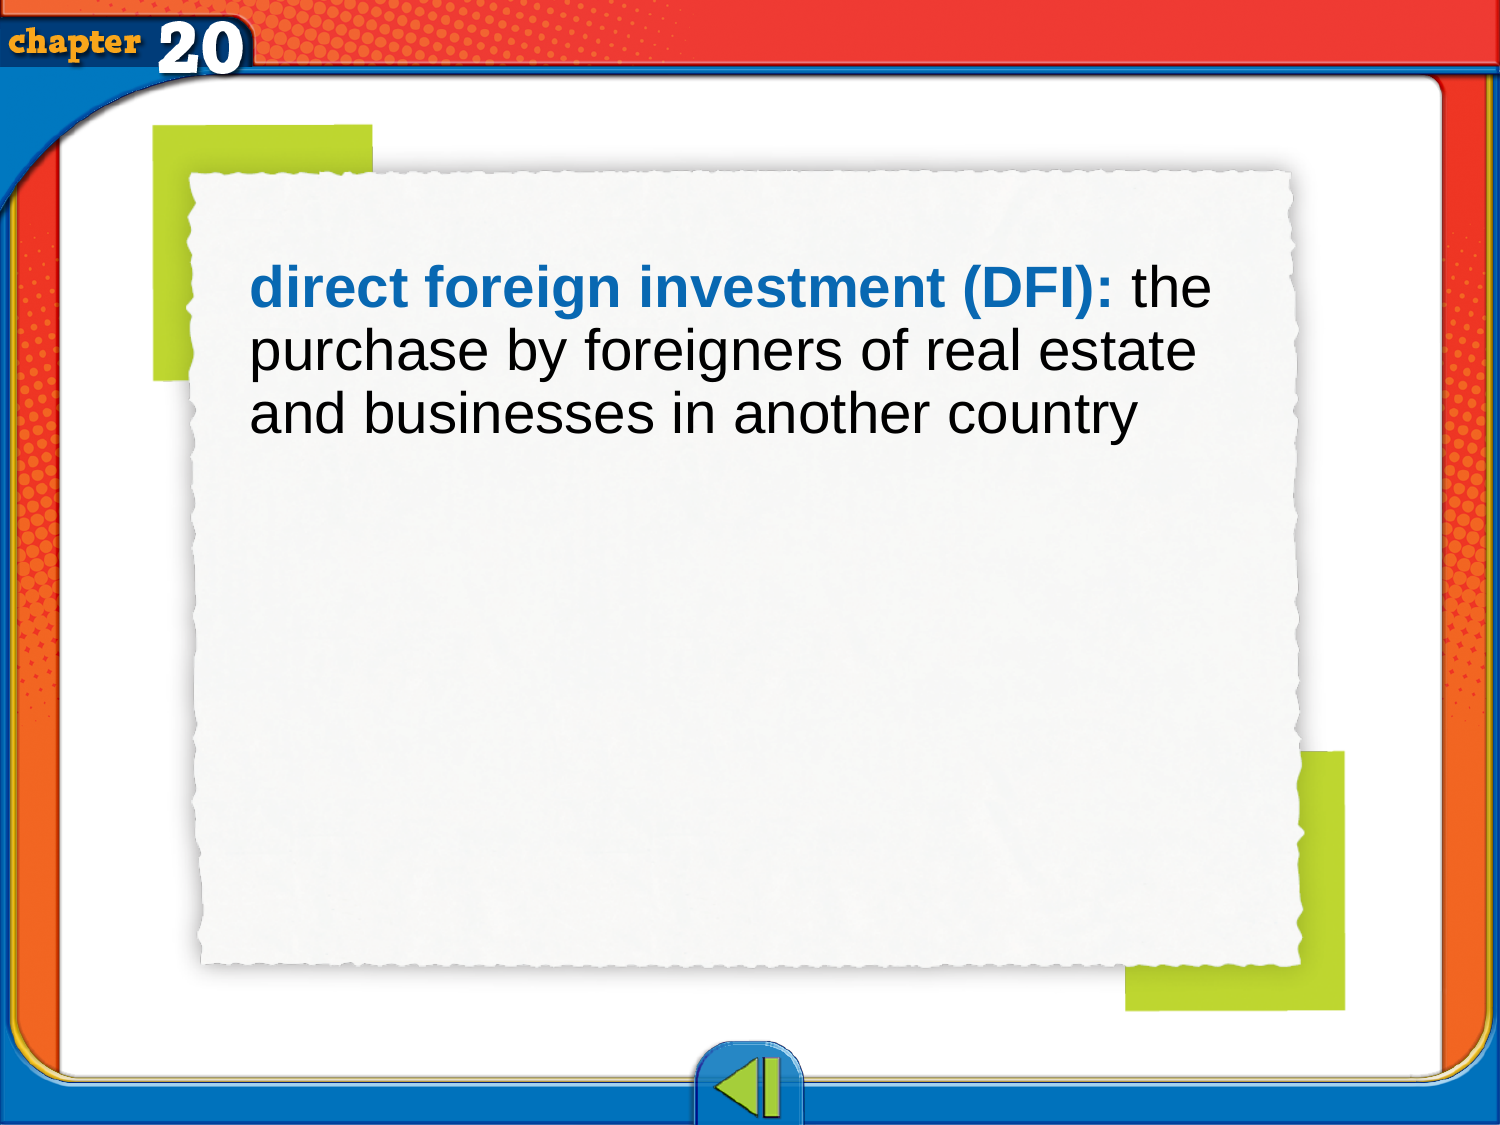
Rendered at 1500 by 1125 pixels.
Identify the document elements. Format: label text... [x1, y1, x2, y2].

text_box direct foreign investment (DFI): the purchase by foreigners of real estate and businesses in another country [235, 249, 1250, 454]
picture [0, 0, 1500, 1125]
